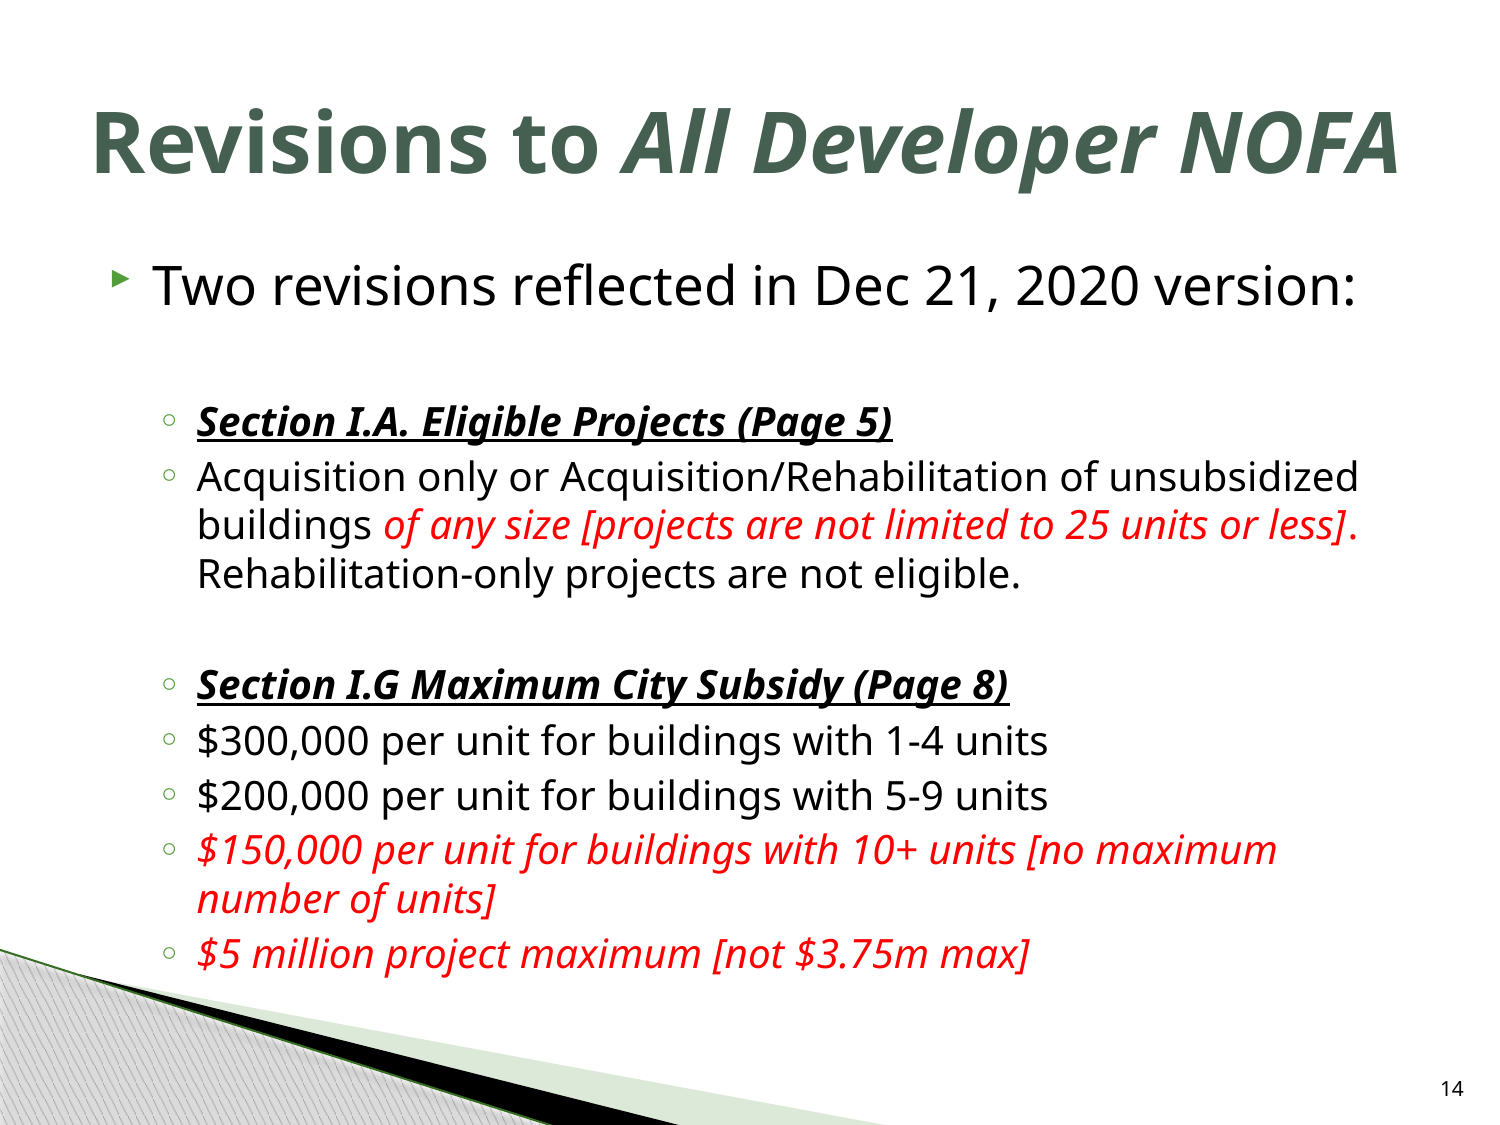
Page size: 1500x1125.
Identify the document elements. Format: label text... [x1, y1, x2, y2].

title Revisions to All Developer NOFA [75, 45, 1425, 233]
list Two revisions reflected in Dec 21, 2020 version: Section I.A. Eligible Projects (Page 5) Acquisition only or Acquisition/Rehabilitation of unsubsidized buildings of any size [projects are not limited to 25 units or less]. Rehabilitation-only projects are not eligible. Section I.G Maximum City Subsidy (Page 8) $300,000 per unit for buildings with 1-4 units $200,000 per unit for buildings with 5-9 units $150,000 per unit for buildings with 10+ units [no maximum number of units] $5 million project maximum [not $3.75m max] [75, 243, 1425, 986]
slide_number 13 [1418, 1051, 1479, 1112]
